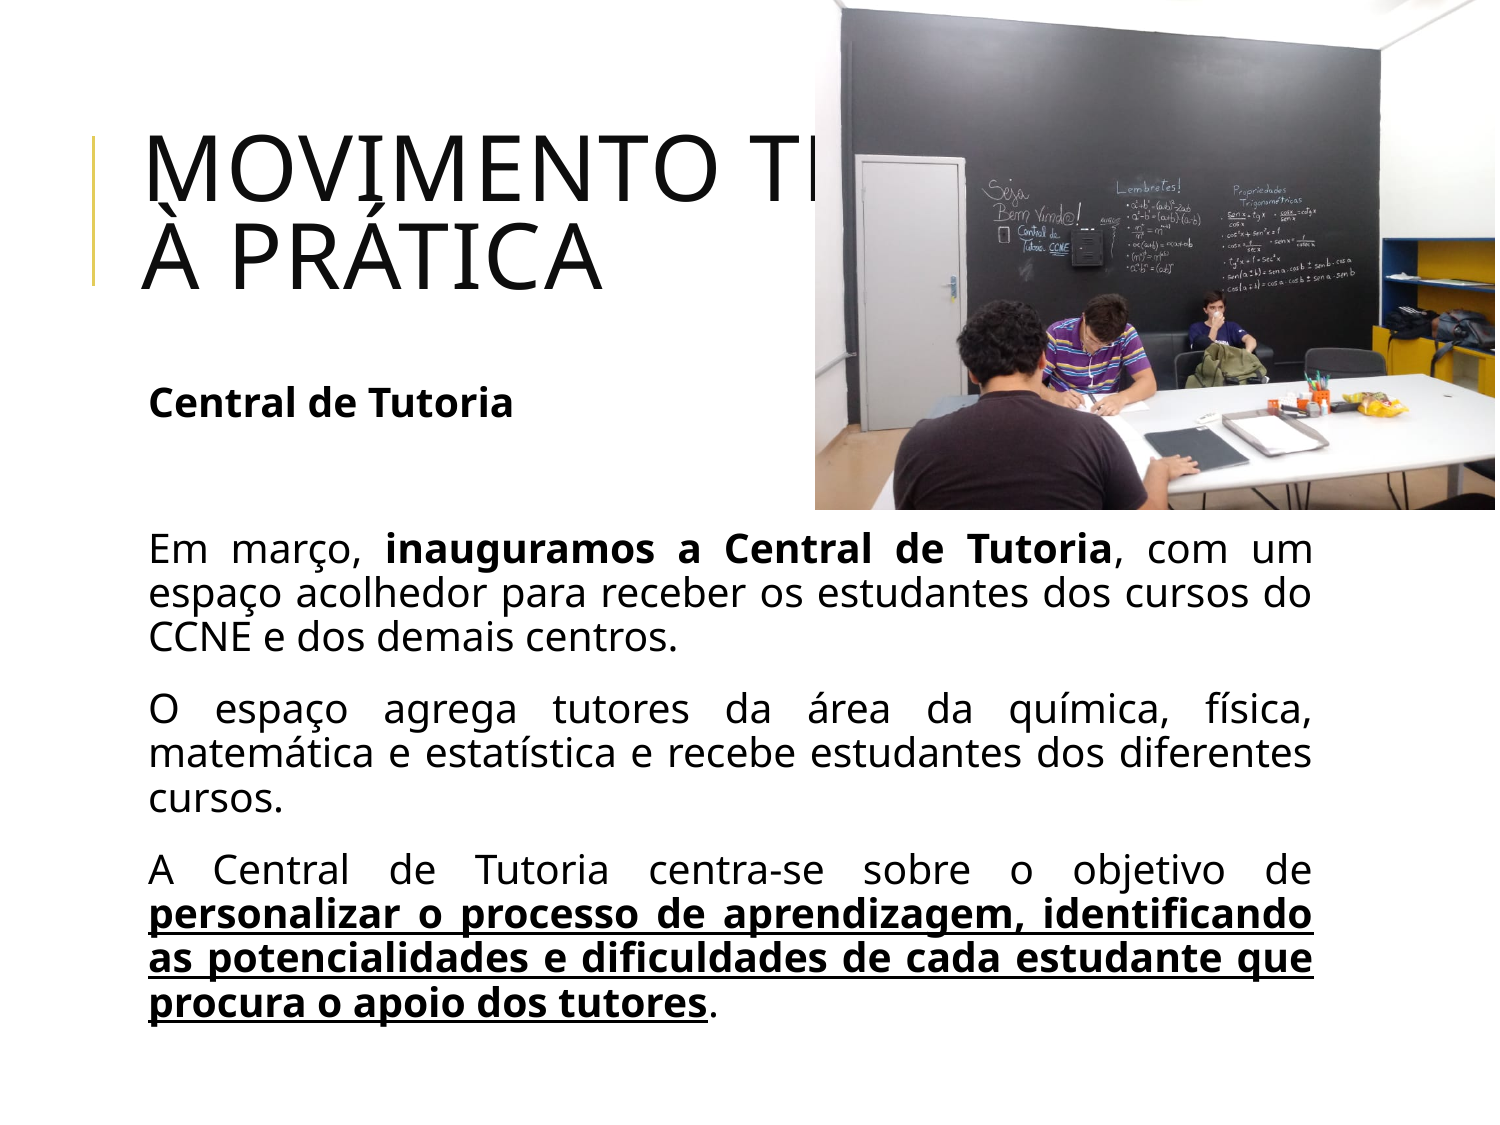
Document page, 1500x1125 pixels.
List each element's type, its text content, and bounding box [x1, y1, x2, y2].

picture [814, 0, 1495, 510]
list Central de Tutoria Em março, inauguramos a Central de Tutoria, com um espaço acolhedor para receber os estudantes dos cursos do CCNE e dos demais centros. O espaço agrega tutores da área da química, física, matemática e estatística e recebe estudantes dos diferentes cursos. A Central de Tutoria centra-se sobre o objetivo de personalizar o processo de aprendizagem, identificando as potencialidades e dificuldades de cada estudante que procura o apoio dos tutores. [126, 375, 1322, 1035]
title Movimento teórico à prática [126, 96, 808, 342]
